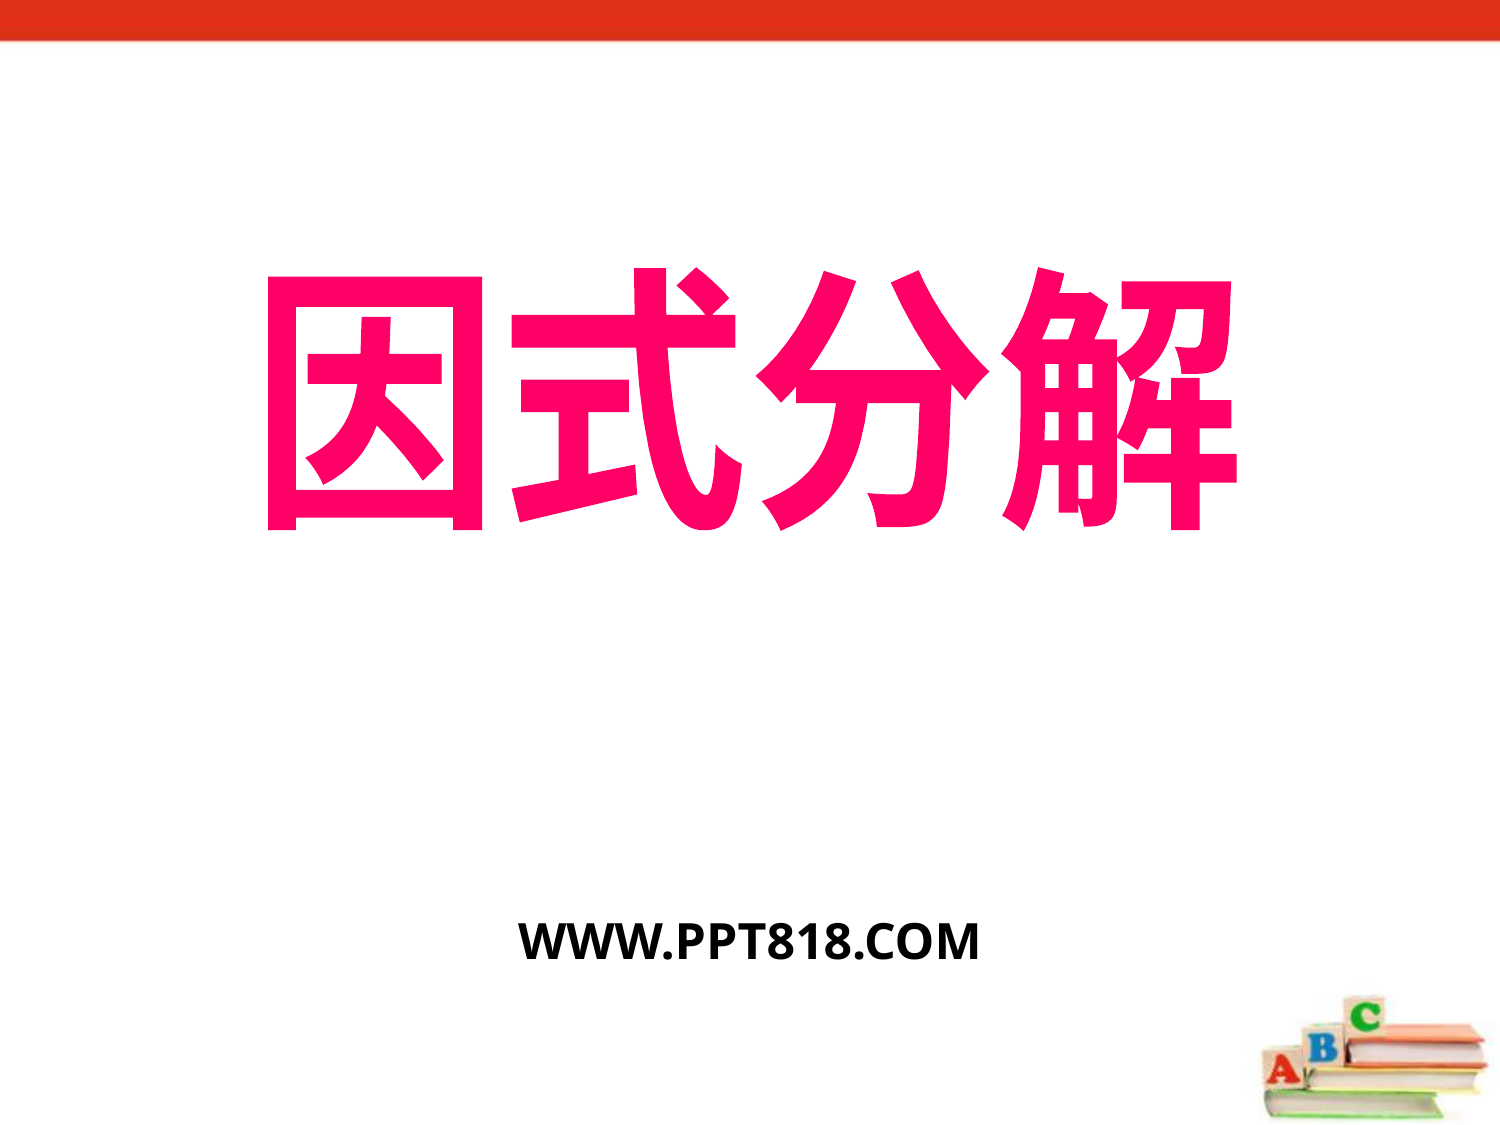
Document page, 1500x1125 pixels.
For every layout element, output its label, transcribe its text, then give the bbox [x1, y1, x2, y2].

picture [0, 0, 1500, 1125]
text_box WWW.PPT818.COM [447, 896, 1053, 978]
